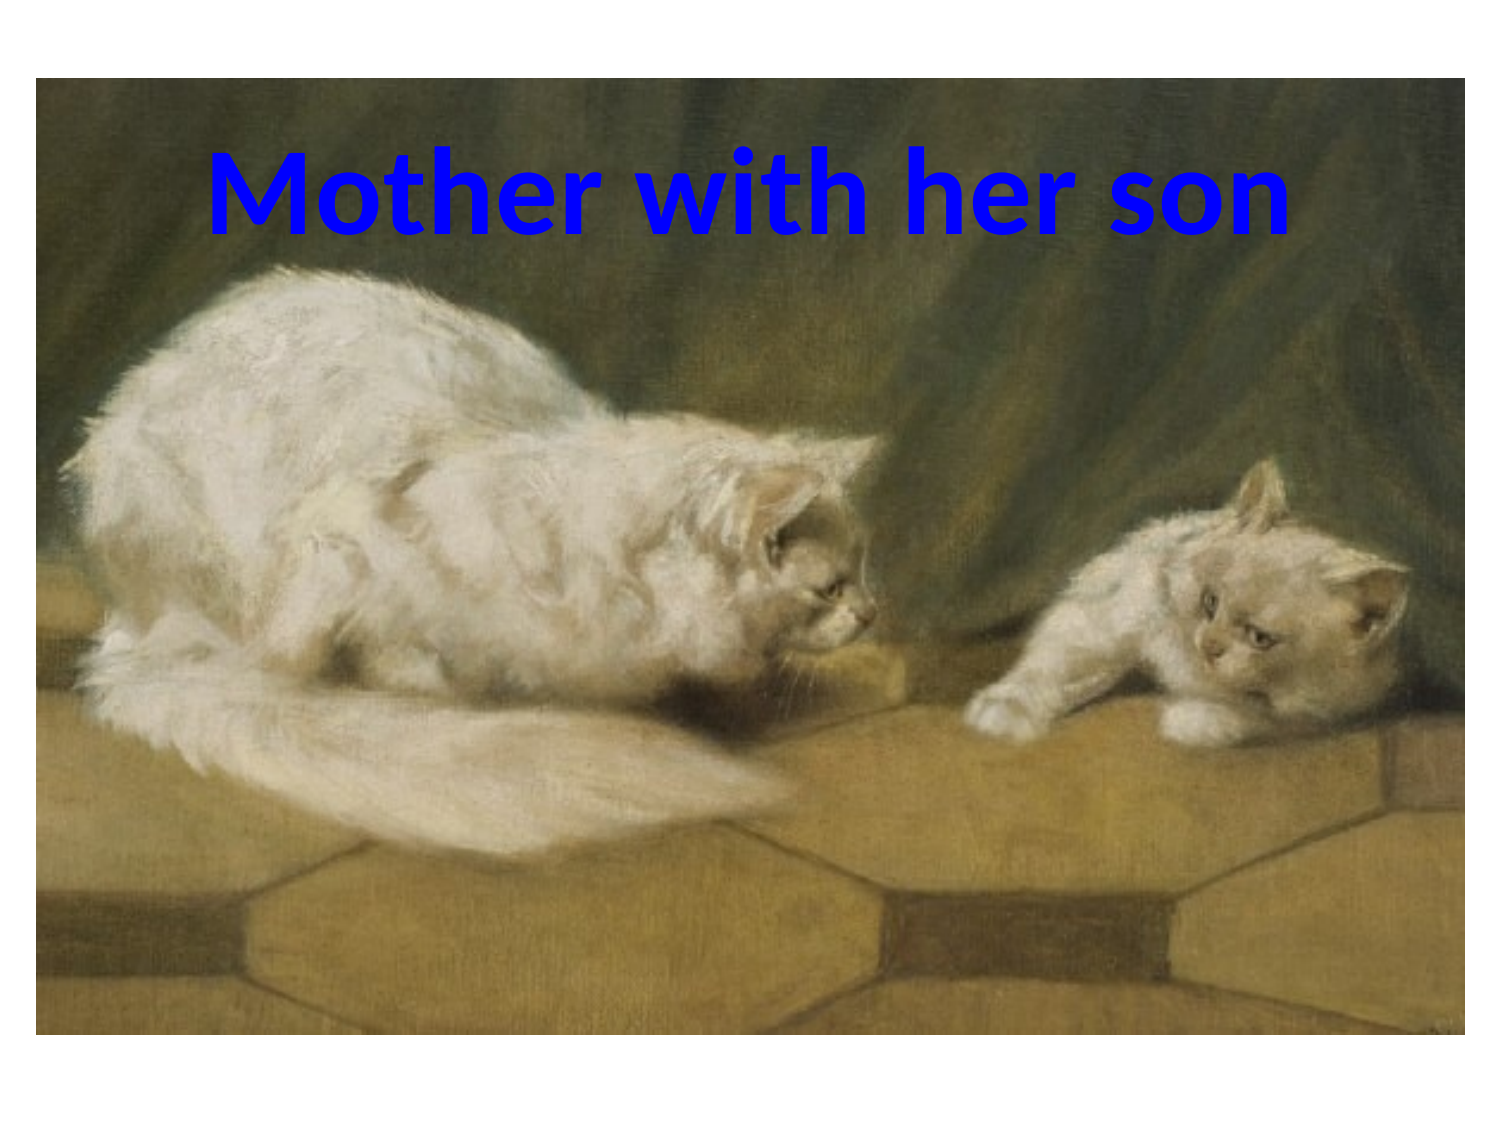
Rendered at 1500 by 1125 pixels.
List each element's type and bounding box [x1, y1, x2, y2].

picture [36, 77, 1465, 1036]
